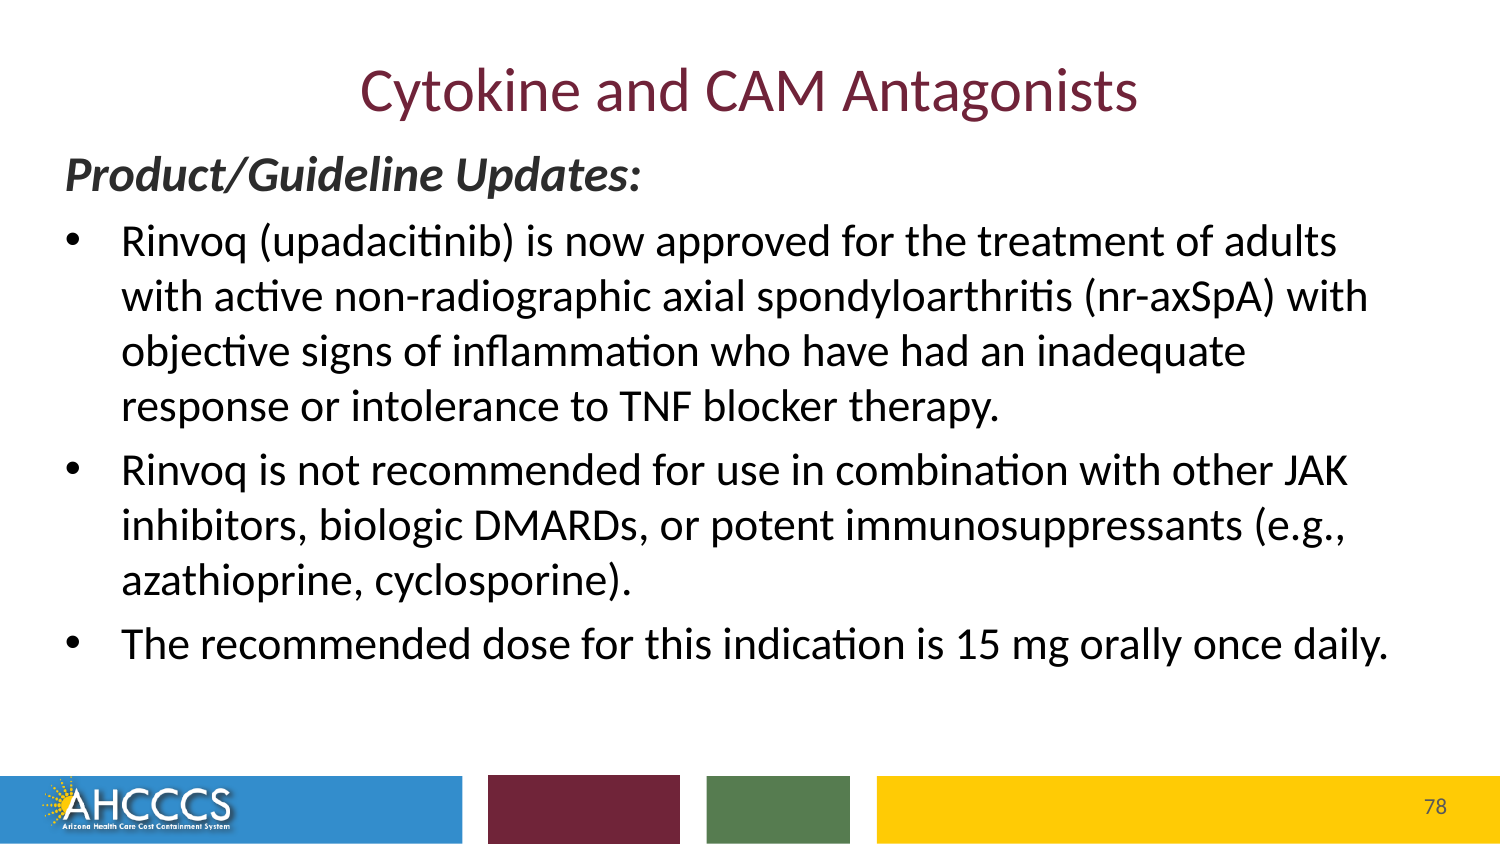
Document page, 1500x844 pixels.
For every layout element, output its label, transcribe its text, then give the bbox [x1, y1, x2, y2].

title Cytokine and CAM Antagonists [75, 22, 1425, 134]
list Product/Guideline Updates: Rinvoq (upadacitinib) is now approved for the treatment of adults with active non-radiographic axial spondyloarthritis (nr-axSpA) with objective signs of inflammation who have had an inadequate response or intolerance to TNF blocker therapy. Rinvoq is not recommended for use in combination with other JAK inhibitors, biologic DMARDs, or potent immunosuppressants (e.g., azathioprine, cyclosporine). The recommended dose for this indication is 15 mg orally once daily. [50, 134, 1425, 760]
picture [42, 776, 230, 830]
